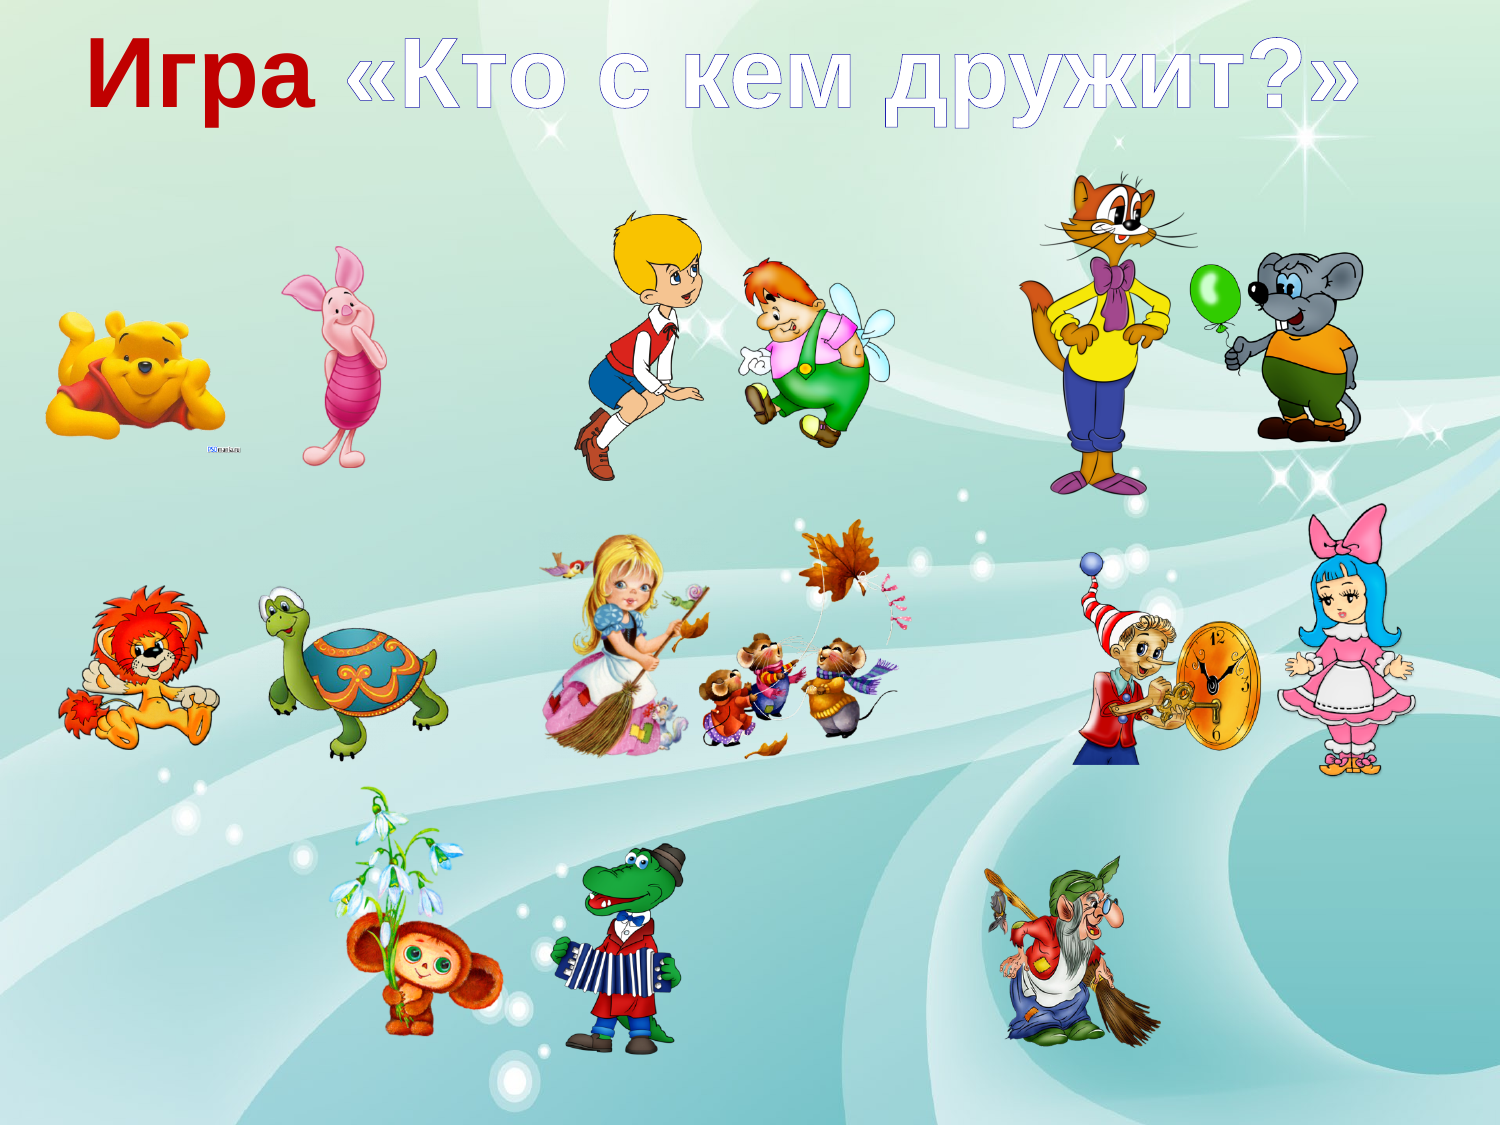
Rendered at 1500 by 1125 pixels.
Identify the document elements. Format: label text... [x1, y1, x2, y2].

text_box Игра «Кто с кем дружит?» [70, 0, 1430, 135]
picture [0, 0, 1500, 1125]
